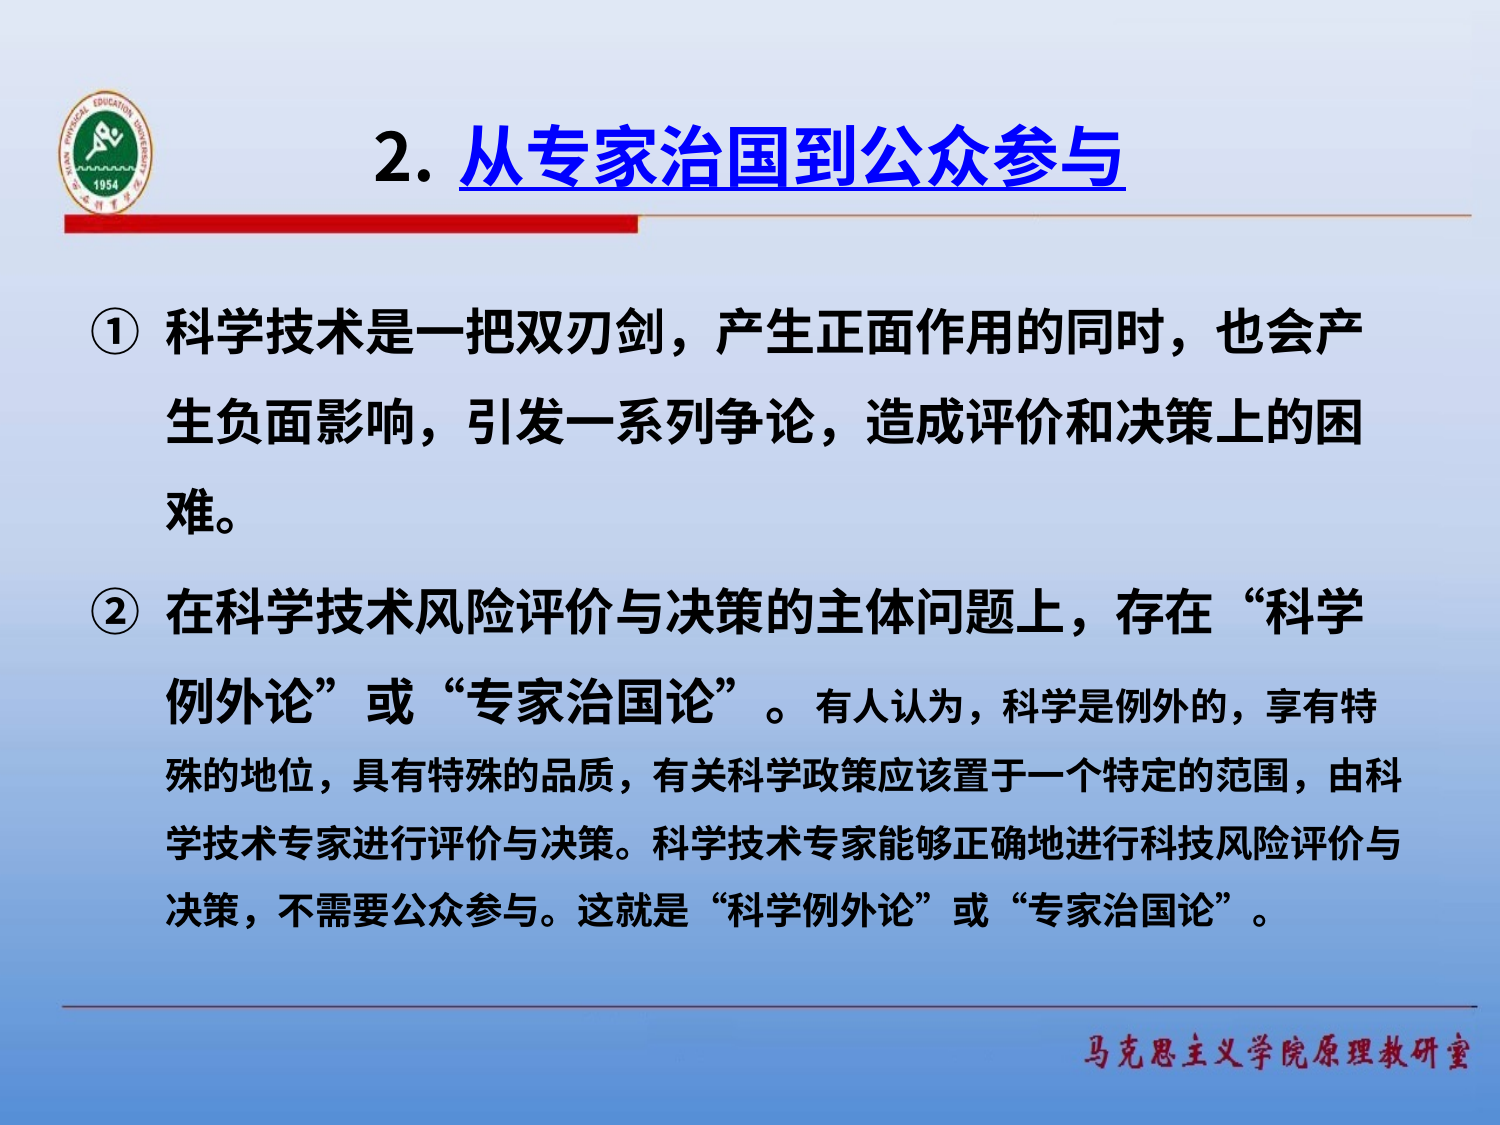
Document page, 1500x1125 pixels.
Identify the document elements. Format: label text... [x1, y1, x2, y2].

list 科学技术是一把双刃剑，产生正面作用的同时，也会产生负面影响，引发一系列争论，造成评价和决策上的困难。 在科学技术风险评价与决策的主体问题上，存在“科学例外论”或“专家治国论”。有人认为，科学是例外的，享有特殊的地位，具有特殊的品质，有关科学政策应该置于一个特定的范围，由科学技术专家进行评价与决策。科学技术专家能够正确地进行科技风险评价与决策，不需要公众参与。这就是“科学例外论”或“专家治国论”。 [75, 262, 1425, 1005]
title 从专家治国到公众参与 [75, 45, 1425, 233]
picture [0, 0, 1500, 1125]
